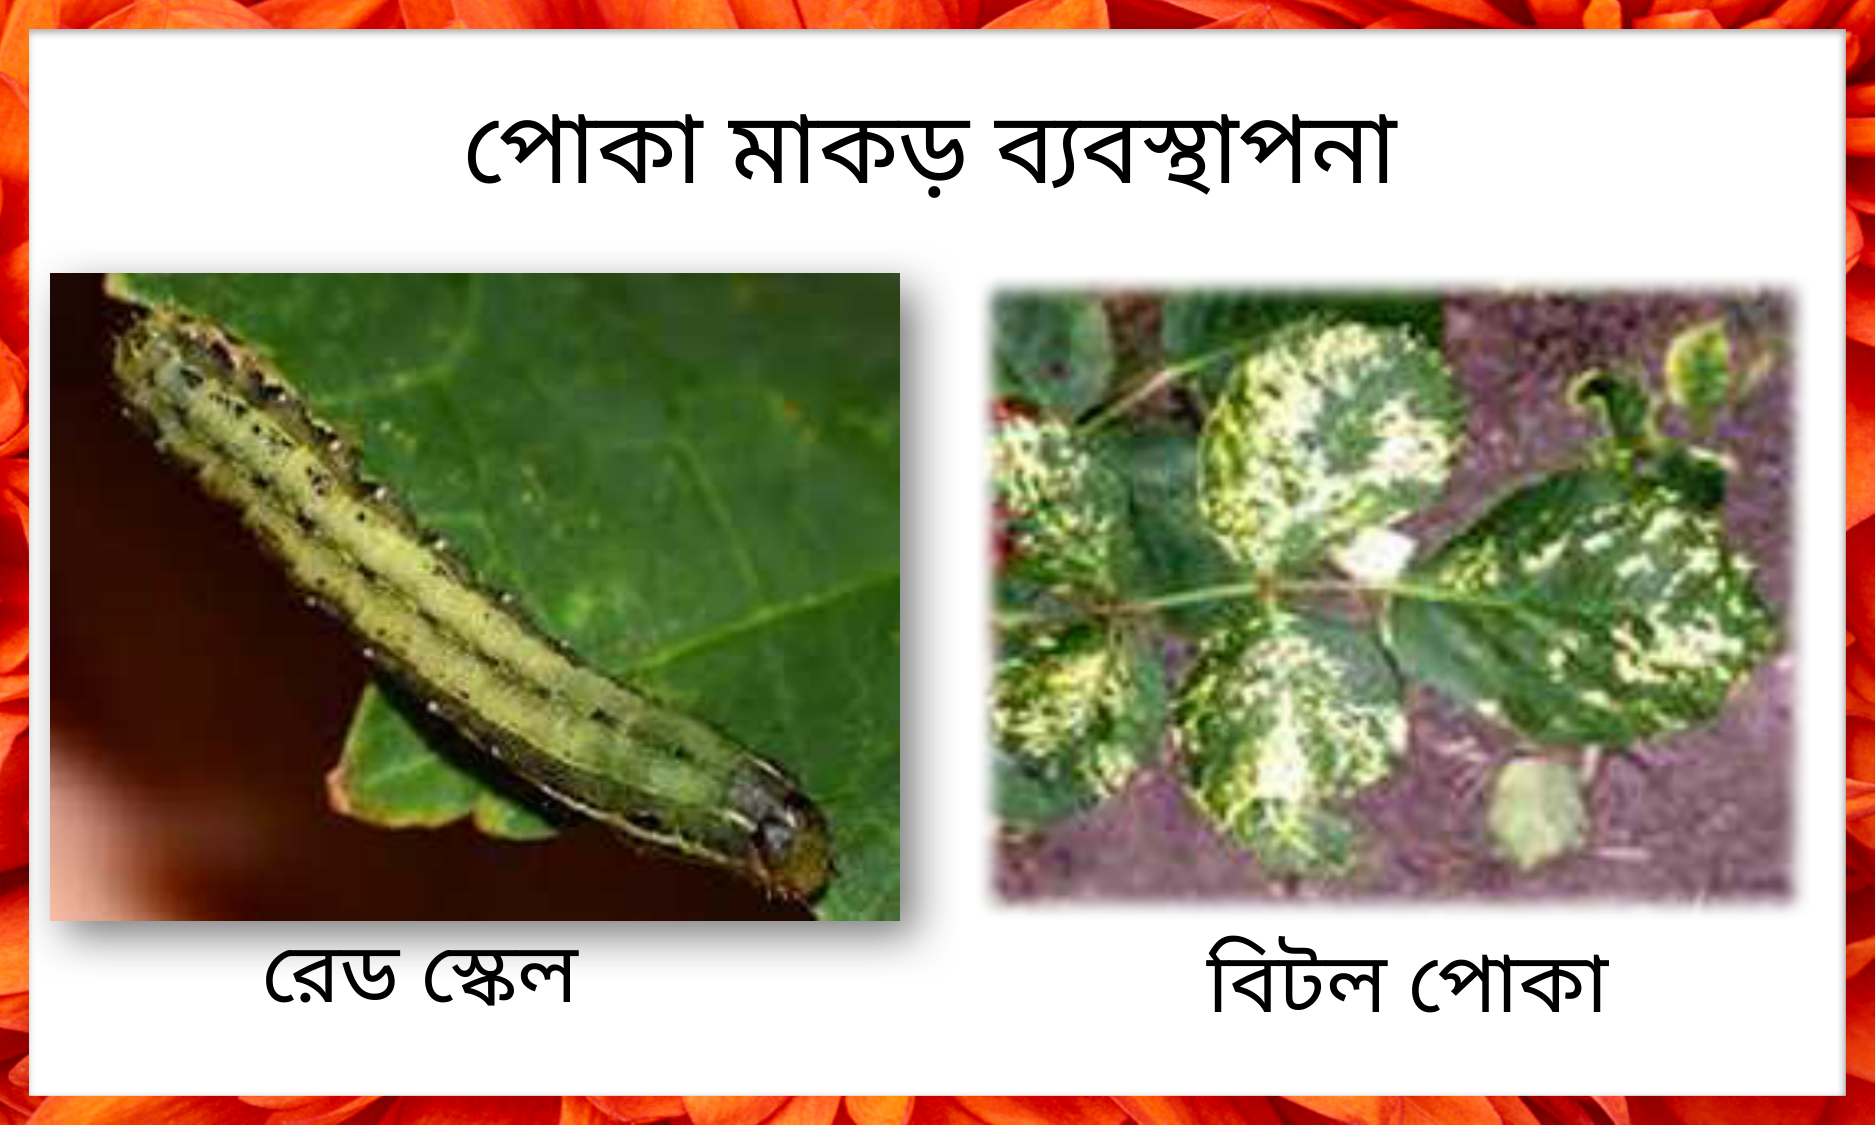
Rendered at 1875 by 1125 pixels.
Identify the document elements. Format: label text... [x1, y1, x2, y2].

text_box পোকা মাকড় ব্যবস্থাপনা [299, 75, 1588, 211]
text_box রেড স্কেল [237, 929, 625, 1026]
text_box বিটল পোকা [1162, 929, 1675, 1037]
picture [0, 0, 1875, 1125]
